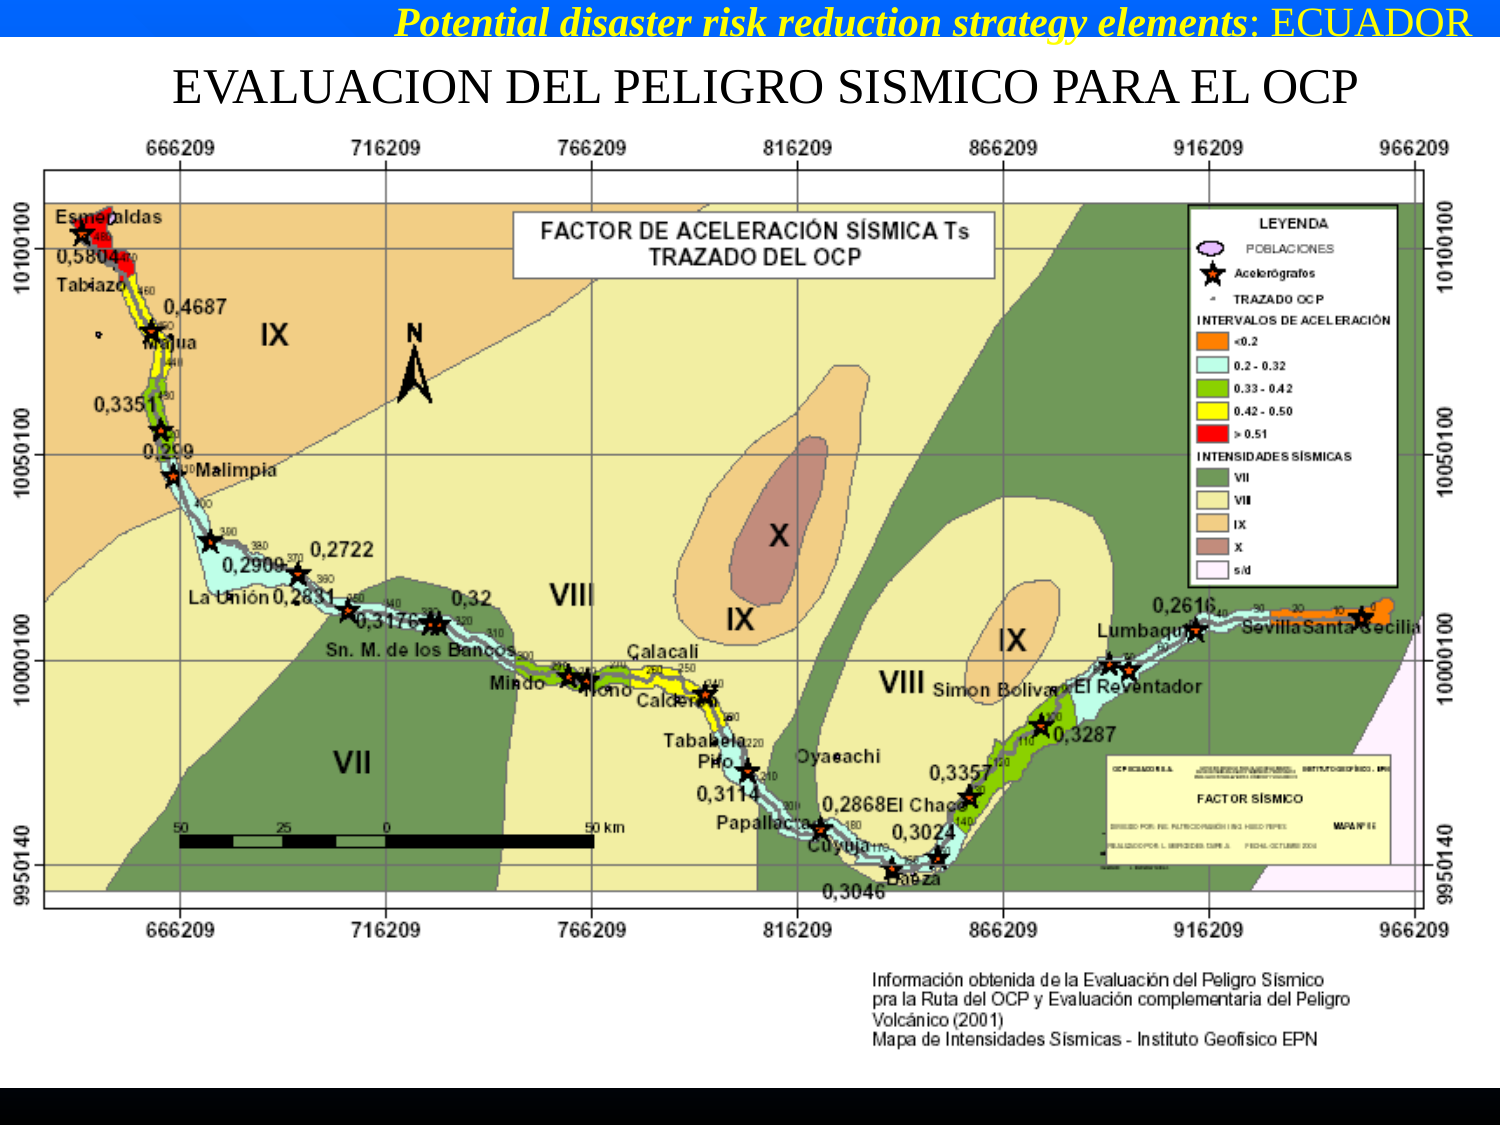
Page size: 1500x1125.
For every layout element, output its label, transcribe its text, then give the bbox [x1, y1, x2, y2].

text_box Potential disaster risk reduction strategy elements: ECUADOR [5, 0, 1488, 35]
picture [0, 37, 1500, 1088]
